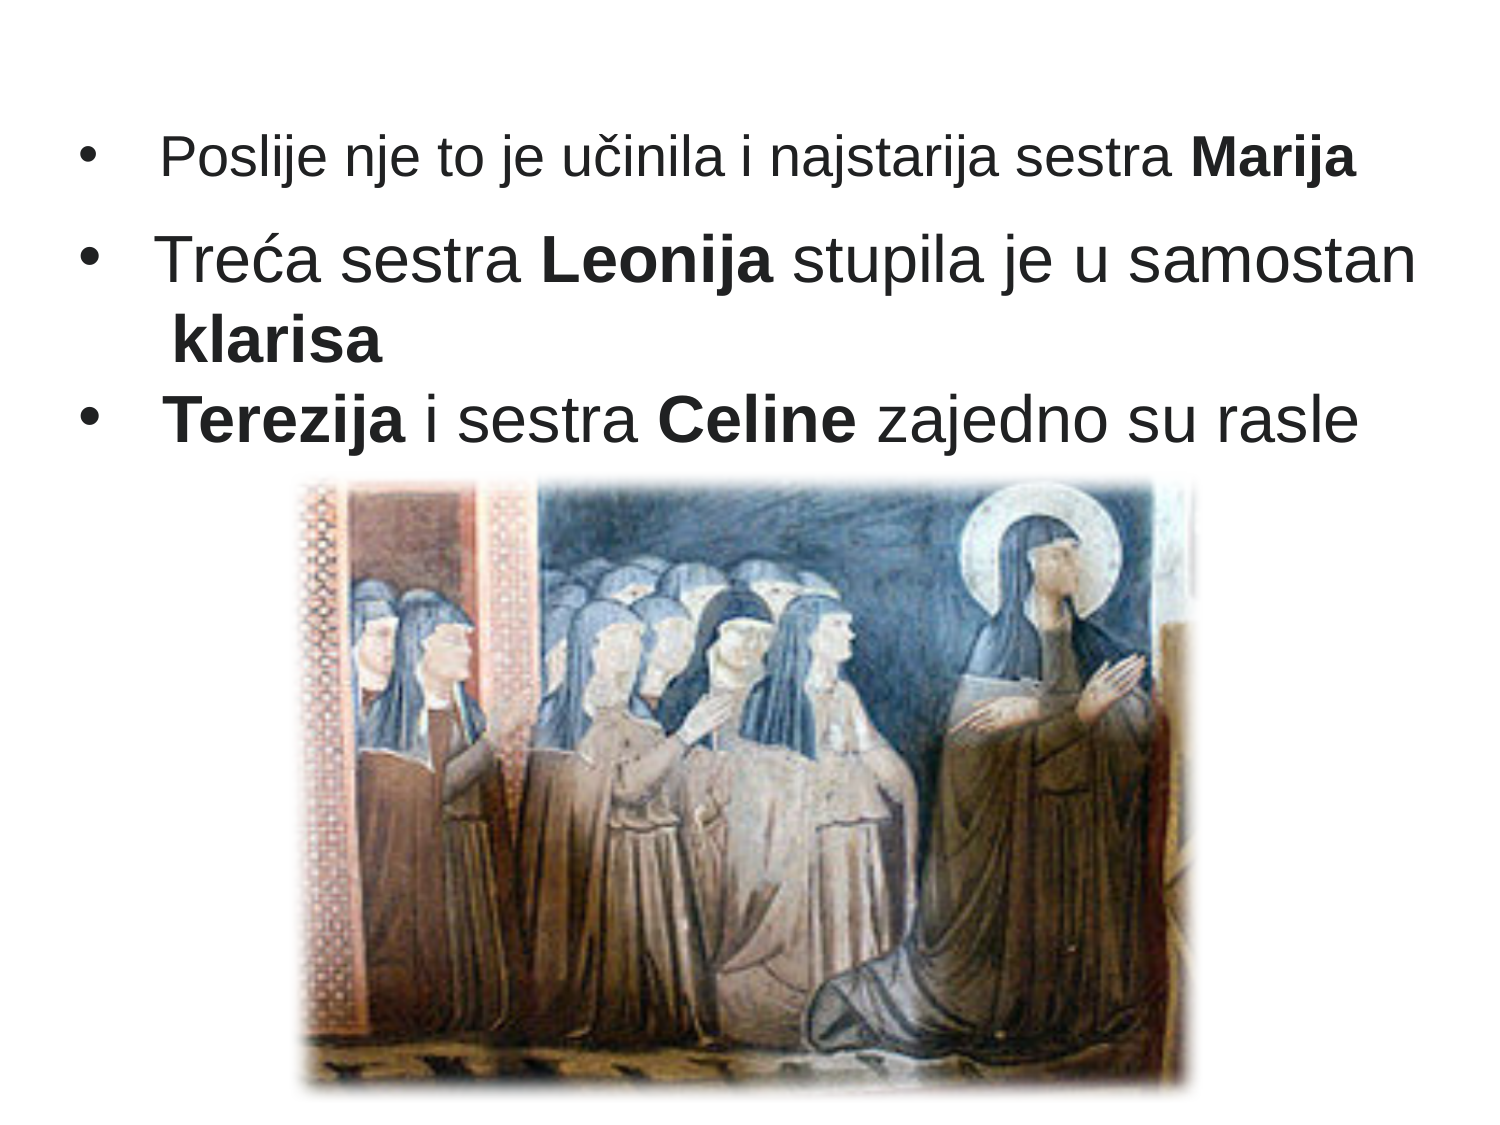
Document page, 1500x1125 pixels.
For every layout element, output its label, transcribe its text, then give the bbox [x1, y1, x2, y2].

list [288, 471, 1203, 1105]
text_box Treća sestra Leonija stupila je u samostan klarisa Terezija i sestra Celine zajedno su rasle [64, 208, 1500, 463]
title Poslije nje to je učinila i najstarija sestra Marija [64, 101, 1414, 208]
